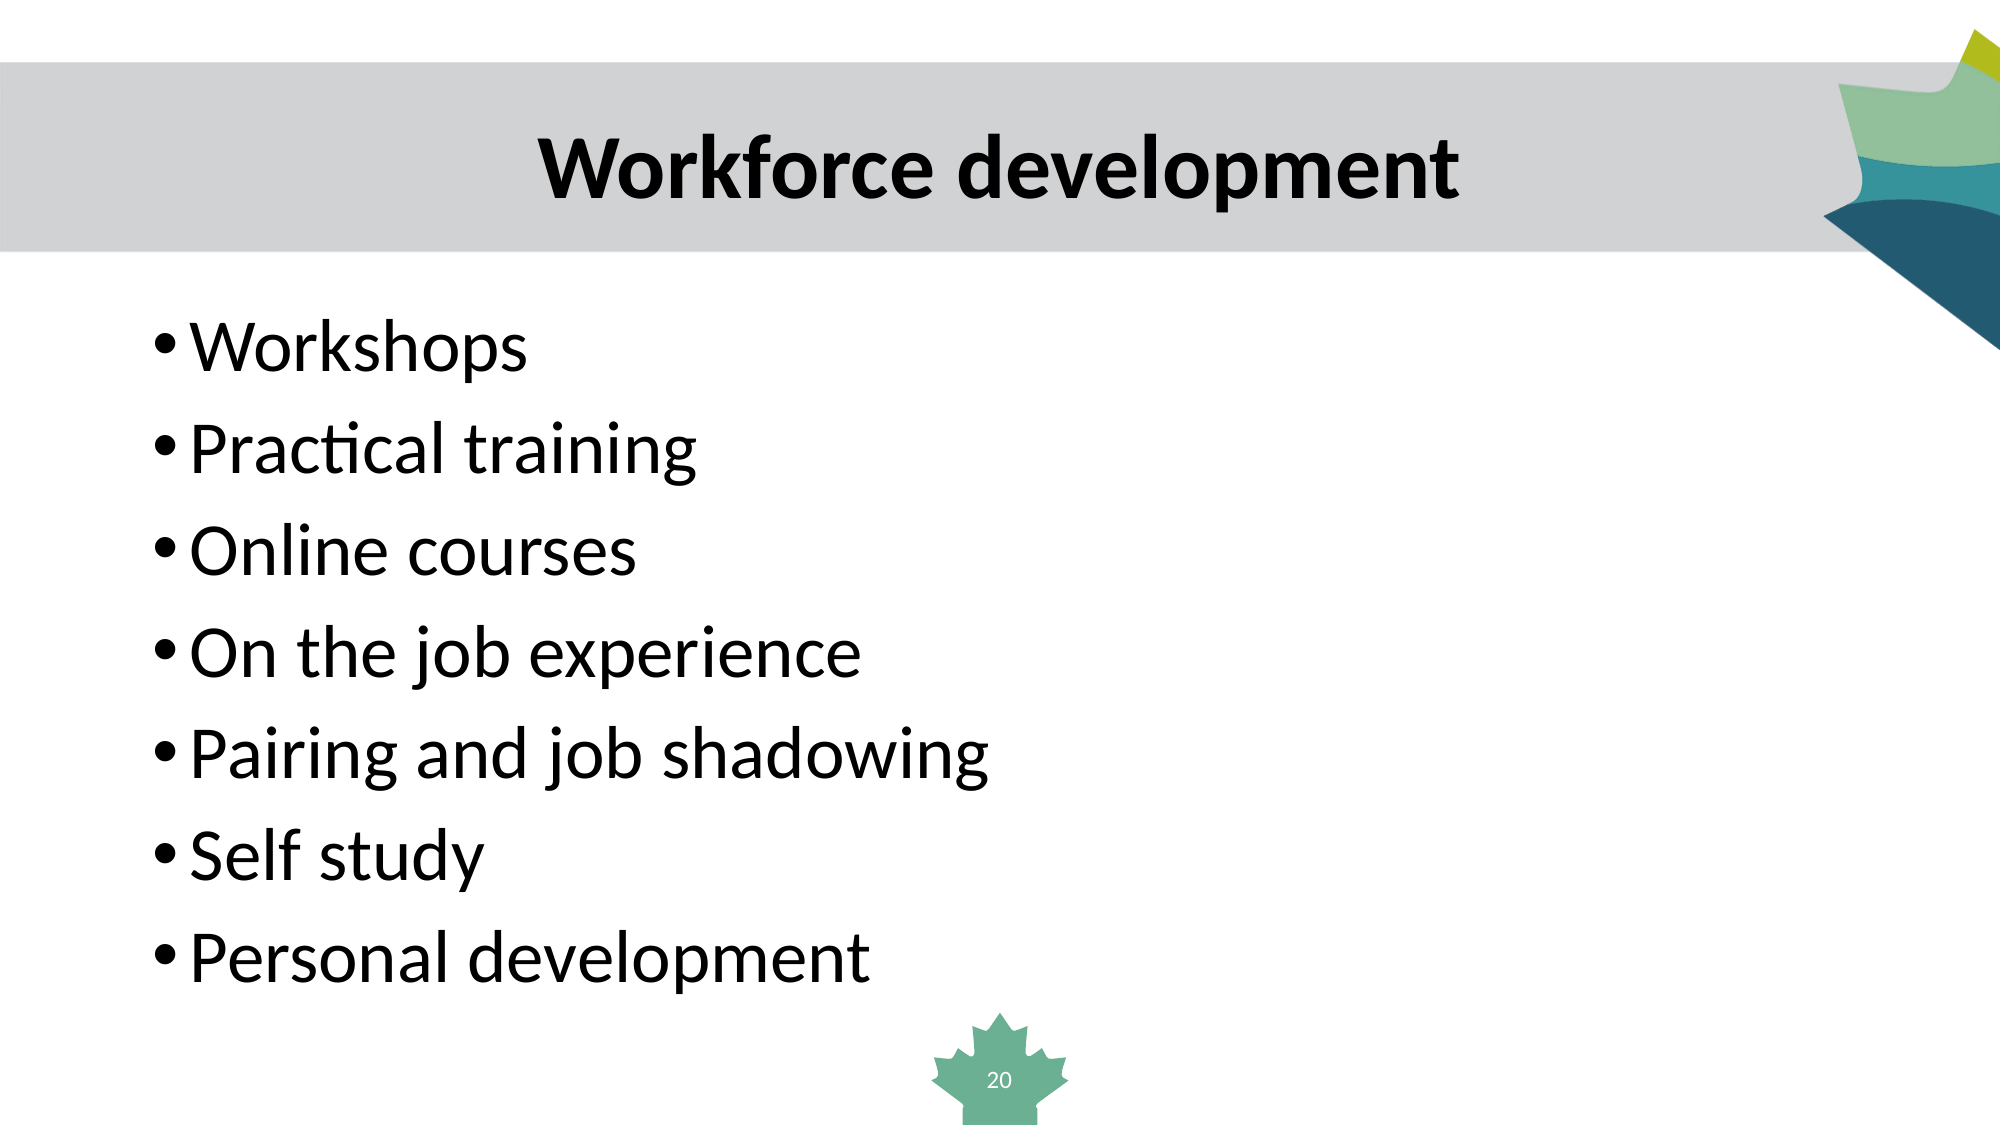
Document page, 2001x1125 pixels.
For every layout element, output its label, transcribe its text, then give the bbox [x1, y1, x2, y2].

list Workshops Practical training Online courses On the job experience Pairing and job shadowing Self study Personal development [137, 299, 1863, 1014]
title Workforce development [137, 59, 1863, 278]
slide_number 20 [774, 1048, 1225, 1109]
picture [0, 0, 2000, 385]
